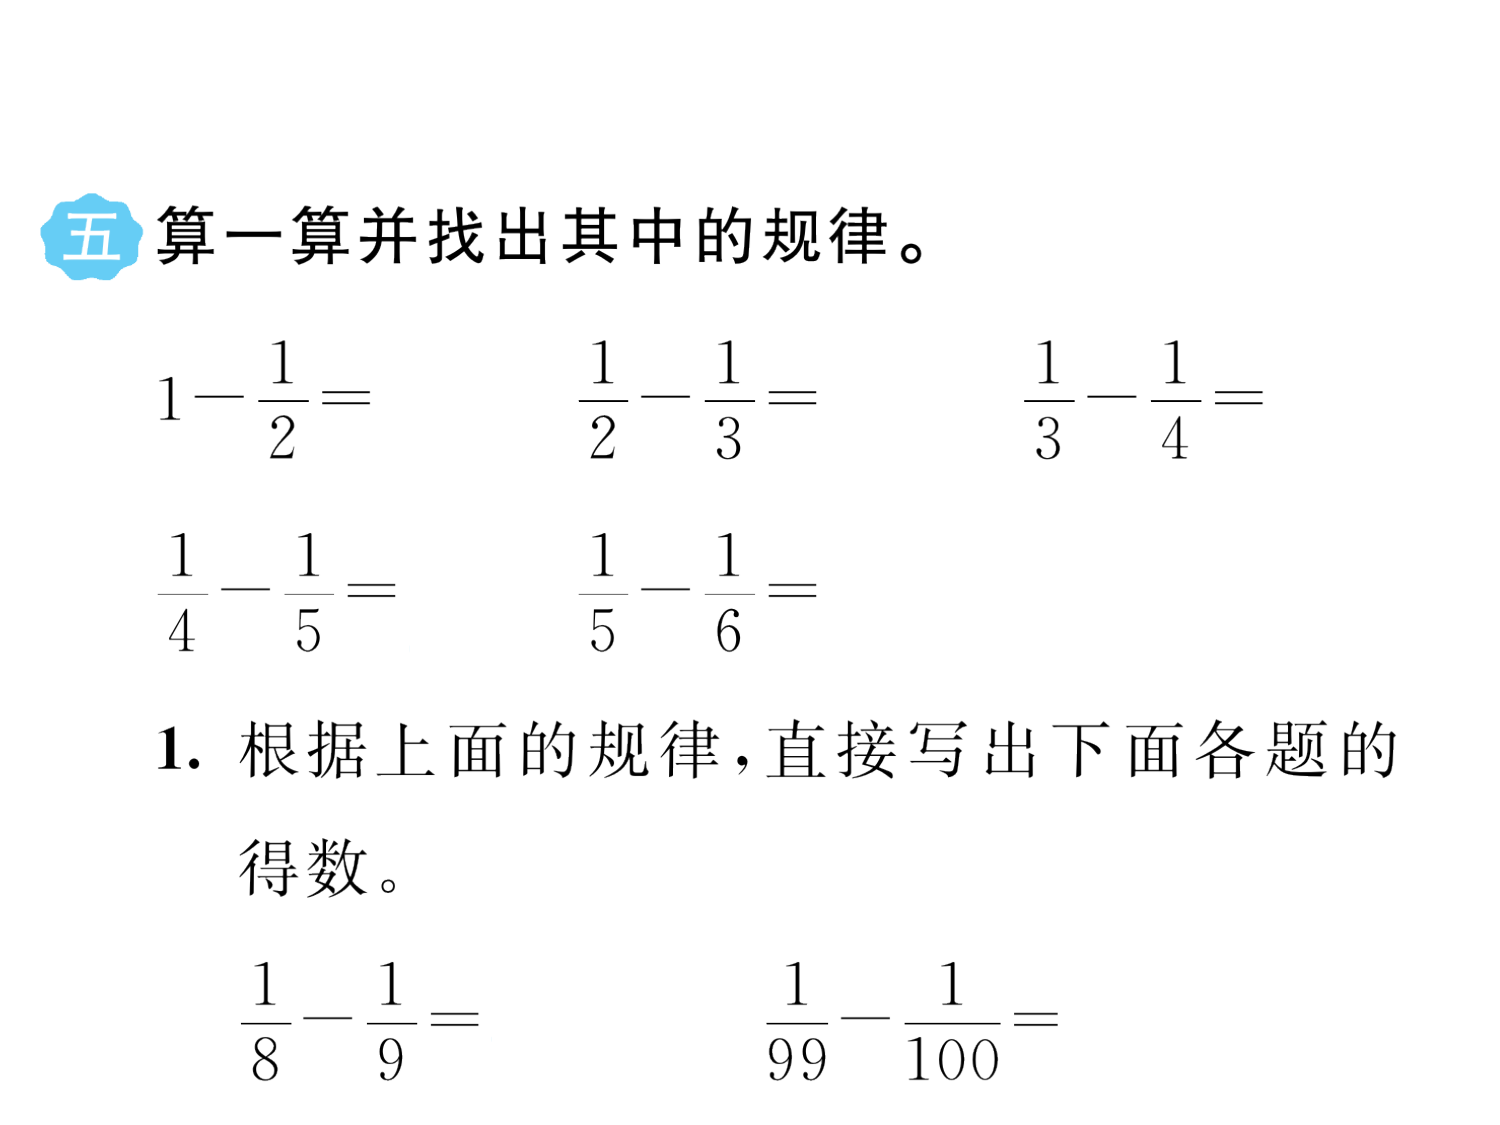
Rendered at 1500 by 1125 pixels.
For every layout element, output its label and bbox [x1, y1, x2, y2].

picture [35, 177, 1438, 1122]
